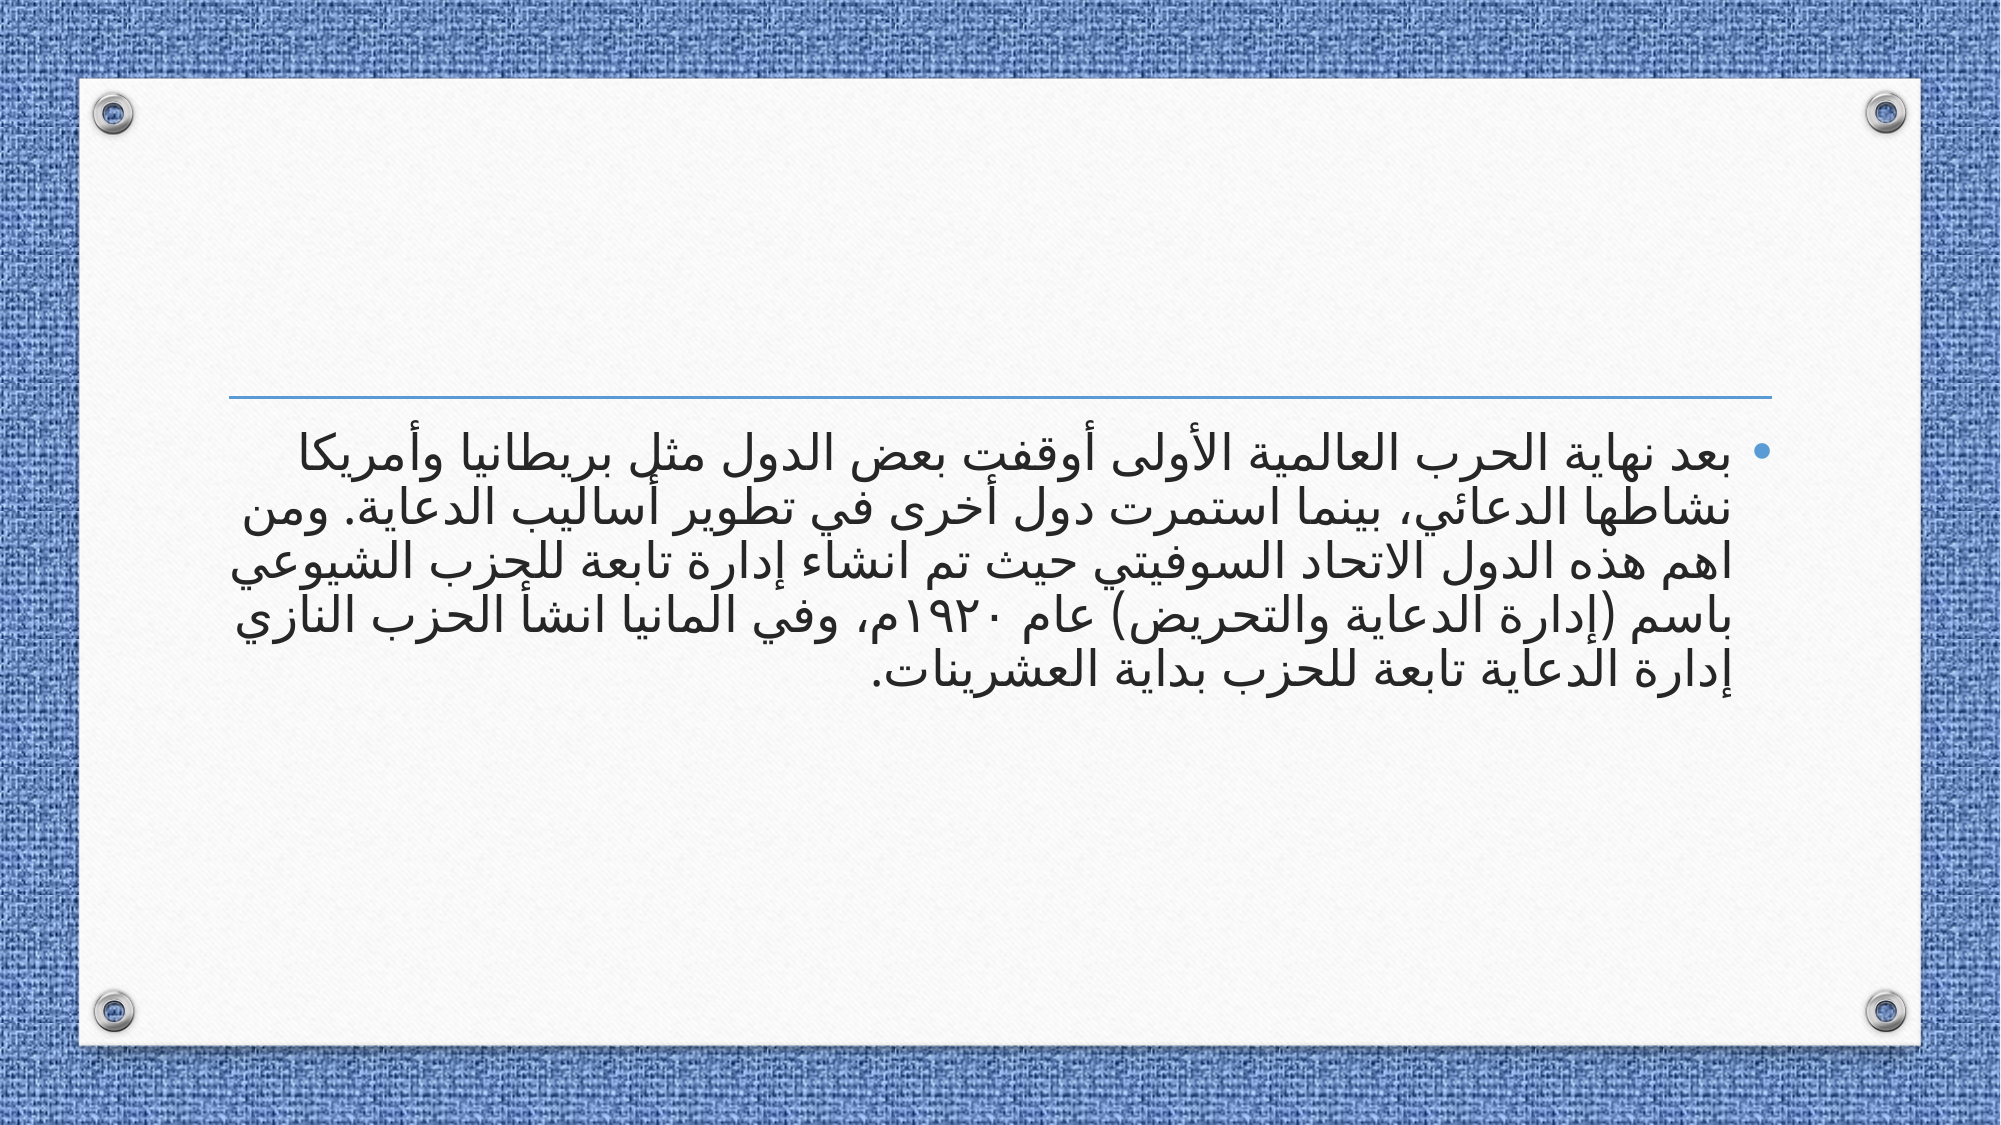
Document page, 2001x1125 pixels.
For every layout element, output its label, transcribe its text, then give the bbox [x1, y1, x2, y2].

list بعد نهاية الحرب العالمية الأولى أوقفت بعض الدول مثل بريطانيا وأمريكا نشاطها الدعائي، بينما استمرت دول أخرى في تطوير أساليب الدعاية. ومن اهم هذه الدول الاتحاد السوفيتي حيث تم انشاء إدارة تابعة للحزب الشيوعي باسم (إدارة الدعاية والتحريض) عام ١٩٢٠م، وفي المانيا انشأ الحزب النازي إدارة الدعاية تابعة للحزب بداية العشرينات. [212, 419, 1788, 964]
picture [0, 0, 2001, 1125]
